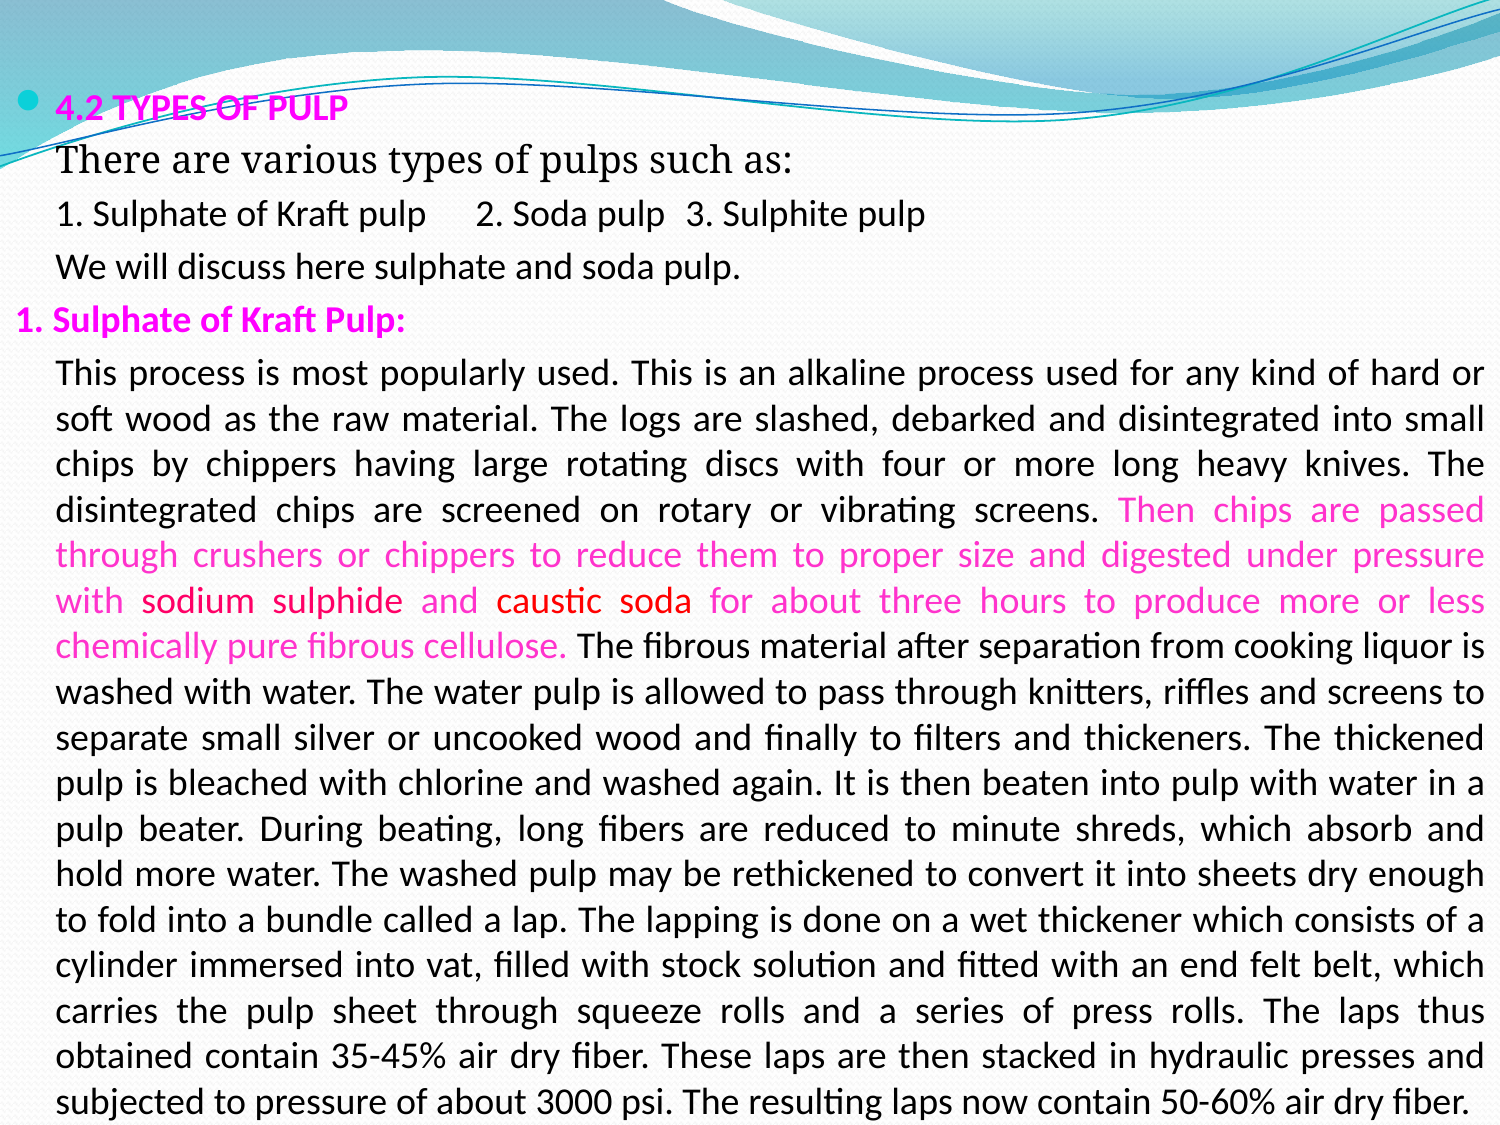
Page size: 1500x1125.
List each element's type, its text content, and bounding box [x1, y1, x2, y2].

list 4.2 TYPES OF PULP There are various types of pulps such as: 1. Sulphate of Kraft pulp 2. Soda pulp 3. Sulphite pulp We will discuss here sulphate and soda pulp. 1. Sulphate of Kraft Pulp: This process is most popularly used. This is an alkaline process used for any kind of hard or soft wood as the raw material. The logs are slashed, debarked and disintegrated into small chips by chippers having large rotating discs with four or more long heavy knives. The disintegrated chips are screened on rotary or vibrating screens. Then chips are passed through crushers or chippers to reduce them to proper size and digested under pressure with sodium sulphide and caustic soda for about three hours to produce more or less chemically pure fibrous cellulose. The fibrous material after separation from cooking liquor is washed with water. The water pulp is allowed to pass through knitters, riffles and screens to separate small silver or uncooked wood and finally to filters and thickeners. The thickened pulp is bleached with chlorine and washed again. It is then beaten into pulp with water in a pulp beater. During beating, long fibers are reduced to minute shreds, which absorb and hold more water. The washed pulp may be rethickened to convert it into sheets dry enough to fold into a bundle called a lap. The lapping is done on a wet thickener which consists of a cylinder immersed into vat, filled with stock solution and fitted with an end felt belt, which carries the pulp sheet through squeeze rolls and a series of press rolls. The laps thus obtained contain 35-45% air dry fiber. These laps are then stacked in hydraulic presses and subjected to pressure of about 3000 psi. The resulting laps now contain 50-60% air dry fiber. [0, 75, 1500, 1125]
